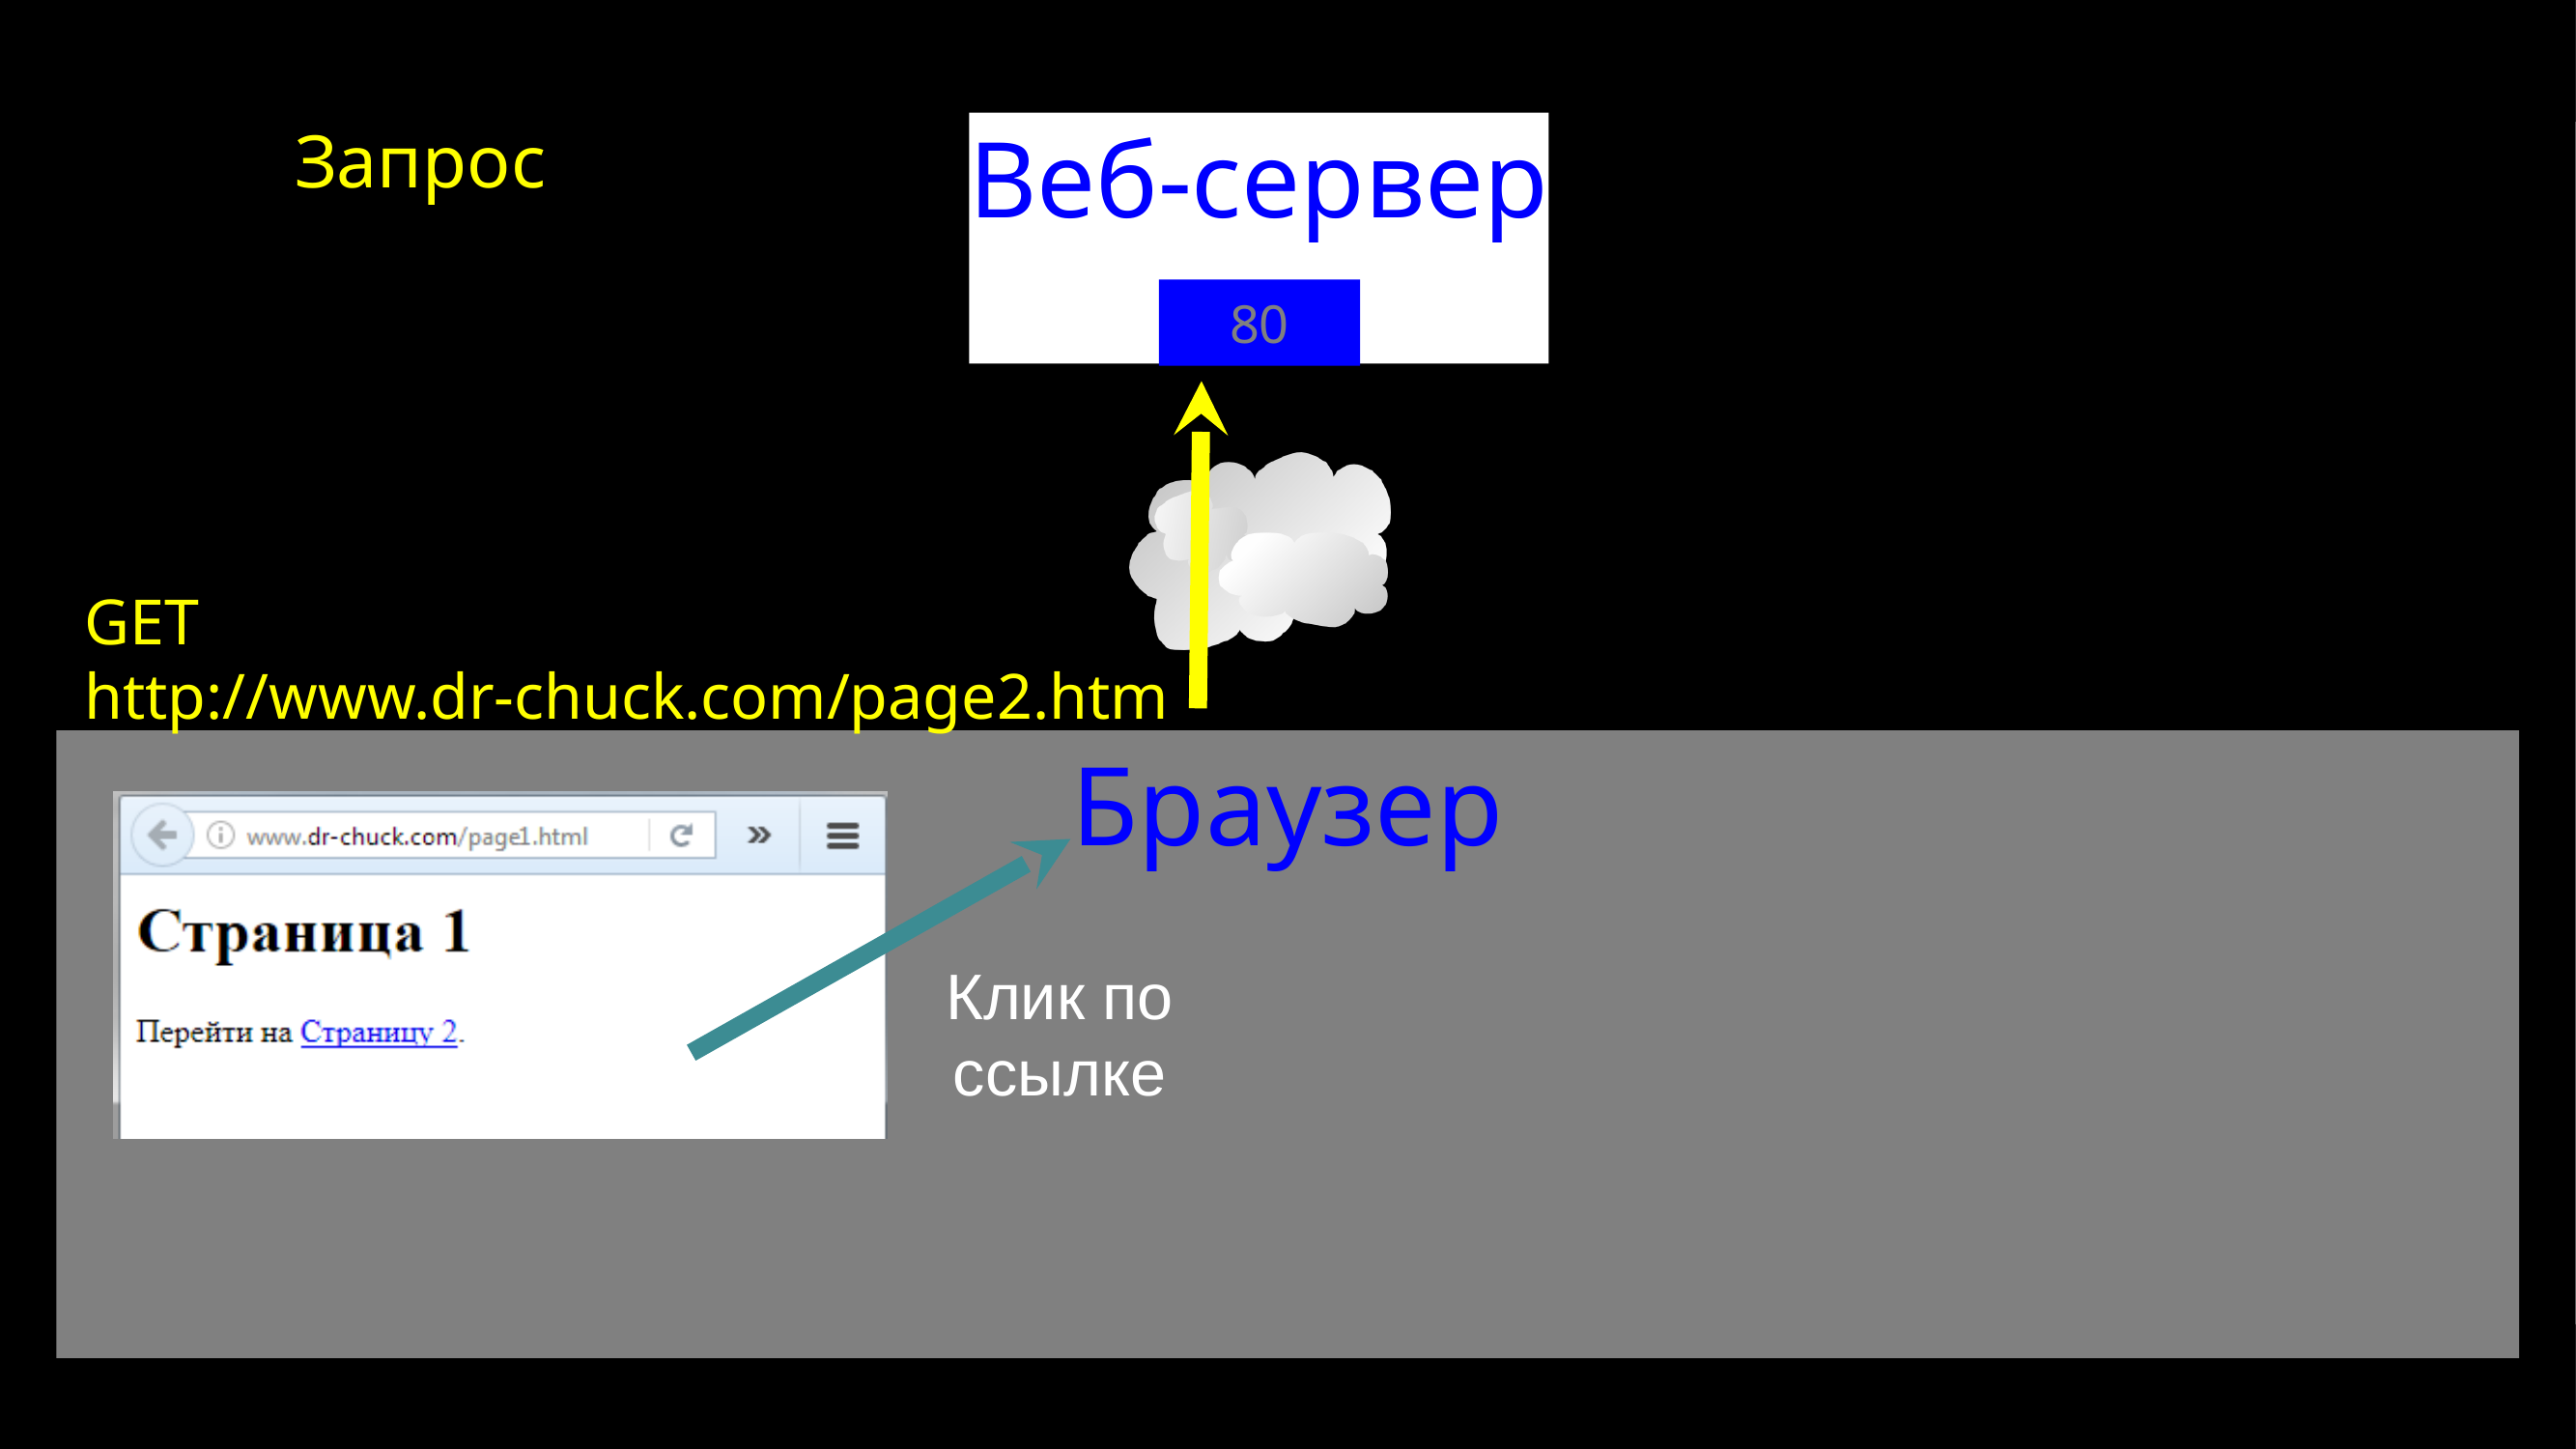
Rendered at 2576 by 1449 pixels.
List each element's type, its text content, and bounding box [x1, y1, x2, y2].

text_box [1195, 381, 1208, 393]
picture [1129, 451, 1391, 650]
text_box Клик по ссылке [894, 947, 1226, 1117]
text_box Запрос [280, 108, 561, 211]
text_box GET http://www.dr-chuck.com/page2.htm [84, 613, 1192, 700]
picture [113, 791, 888, 1139]
text_box [1057, 838, 1071, 850]
text_box Веб-сервер [969, 112, 1549, 364]
text_box Браузер [56, 730, 2520, 1358]
text_box 80 [1158, 279, 1361, 366]
